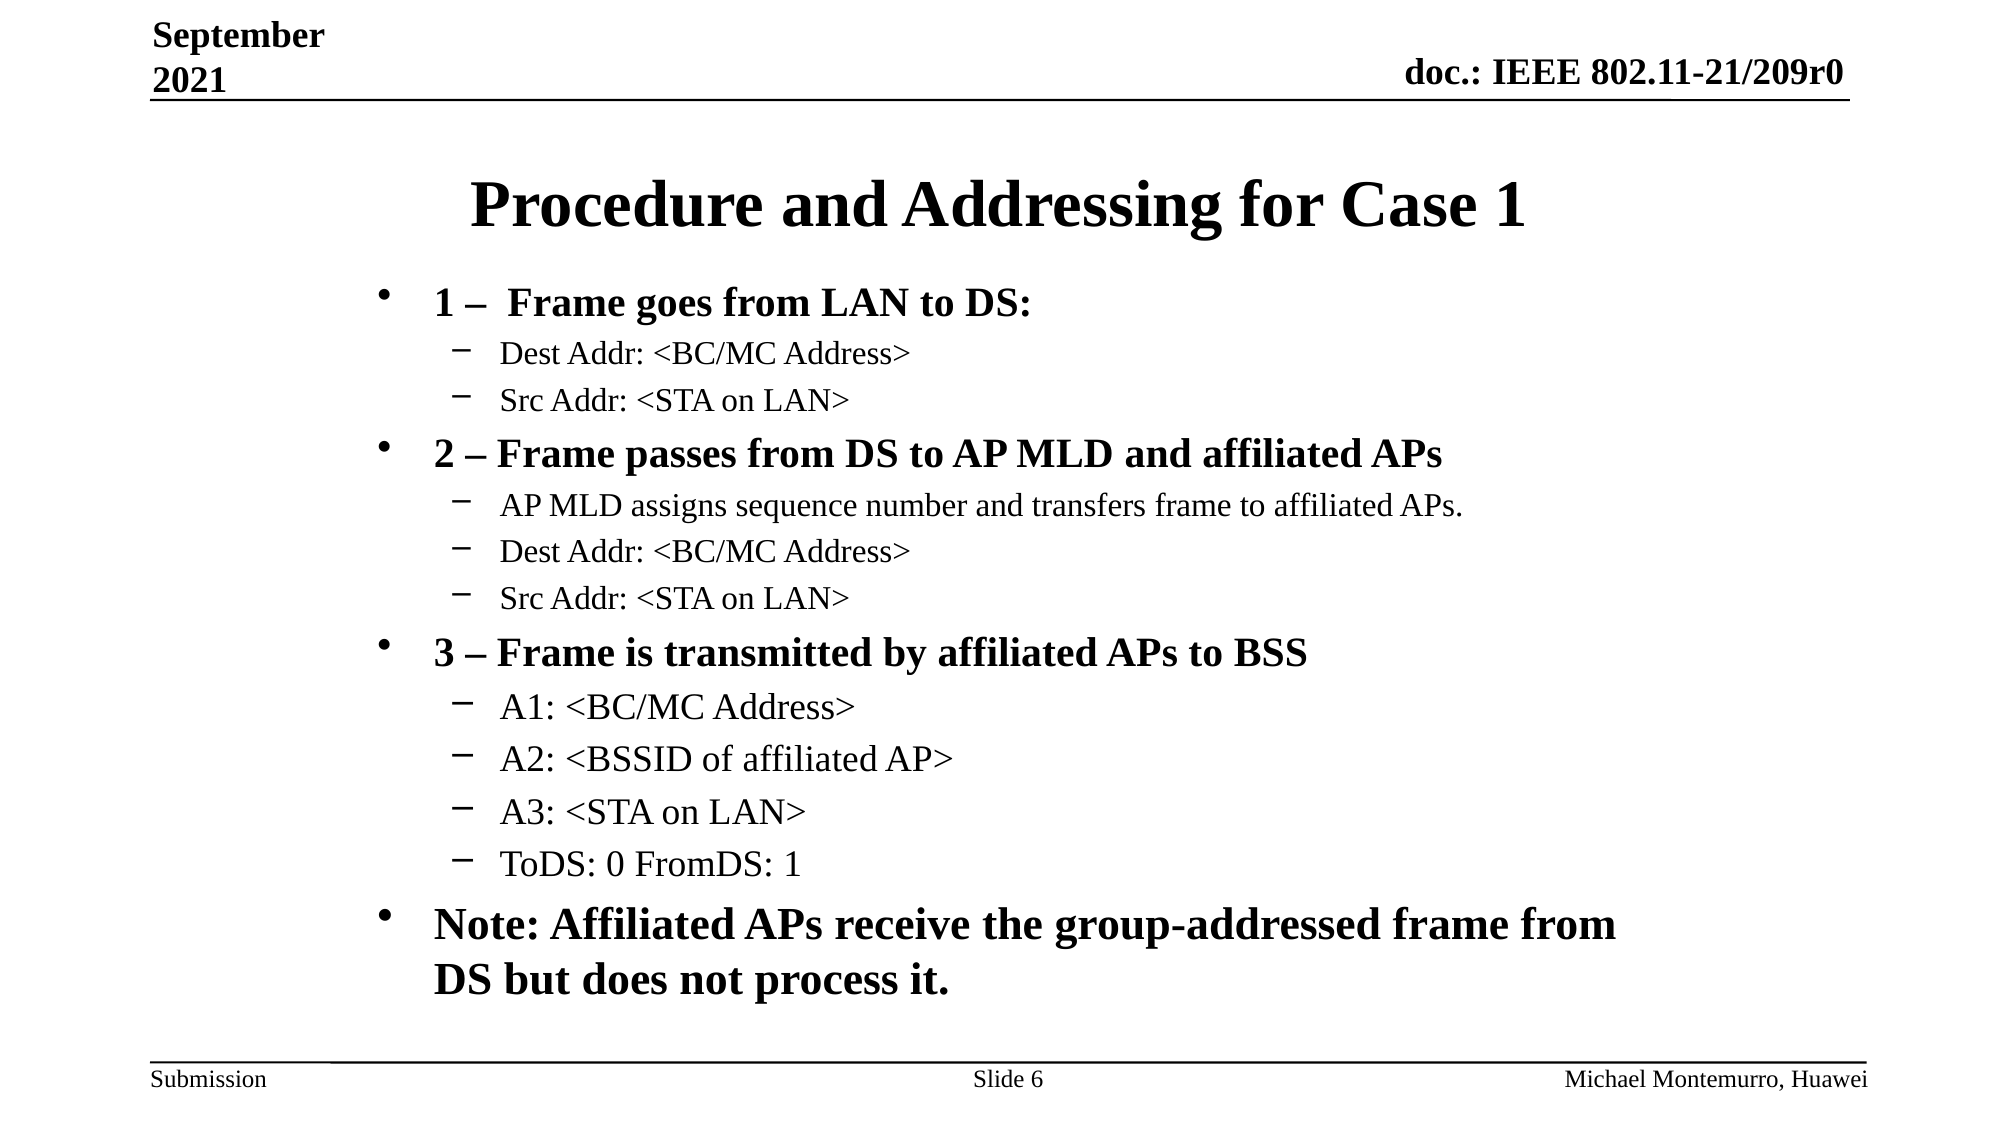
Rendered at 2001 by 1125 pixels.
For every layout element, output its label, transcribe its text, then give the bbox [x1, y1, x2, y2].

slide_number Slide 6 [972, 1061, 1045, 1093]
footer Michael Montemurro, Huawei [1560, 1061, 1869, 1093]
title Procedure and Addressing for Case 1 [150, 112, 1850, 288]
list 1 – Frame goes from LAN to DS: Dest Addr: <BC/MC Address> Src Addr: <STA on LAN> 2 – Frame passes from DS to AP MLD and affiliated APs AP MLD assigns sequence number and transfers frame to affiliated APs. Dest Addr: <BC/MC Address> Src Addr: <STA on LAN> 3 – Frame is transmitted by affiliated APs to BSS A1: <BC/MC Address> A2: <BSSID of affiliated AP> A3: <STA on LAN> ToDS: 0 FromDS: 1 Note: Affiliated APs receive the group-addressed frame from DS but does not process it. [362, 267, 1638, 943]
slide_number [152, 54, 354, 101]
